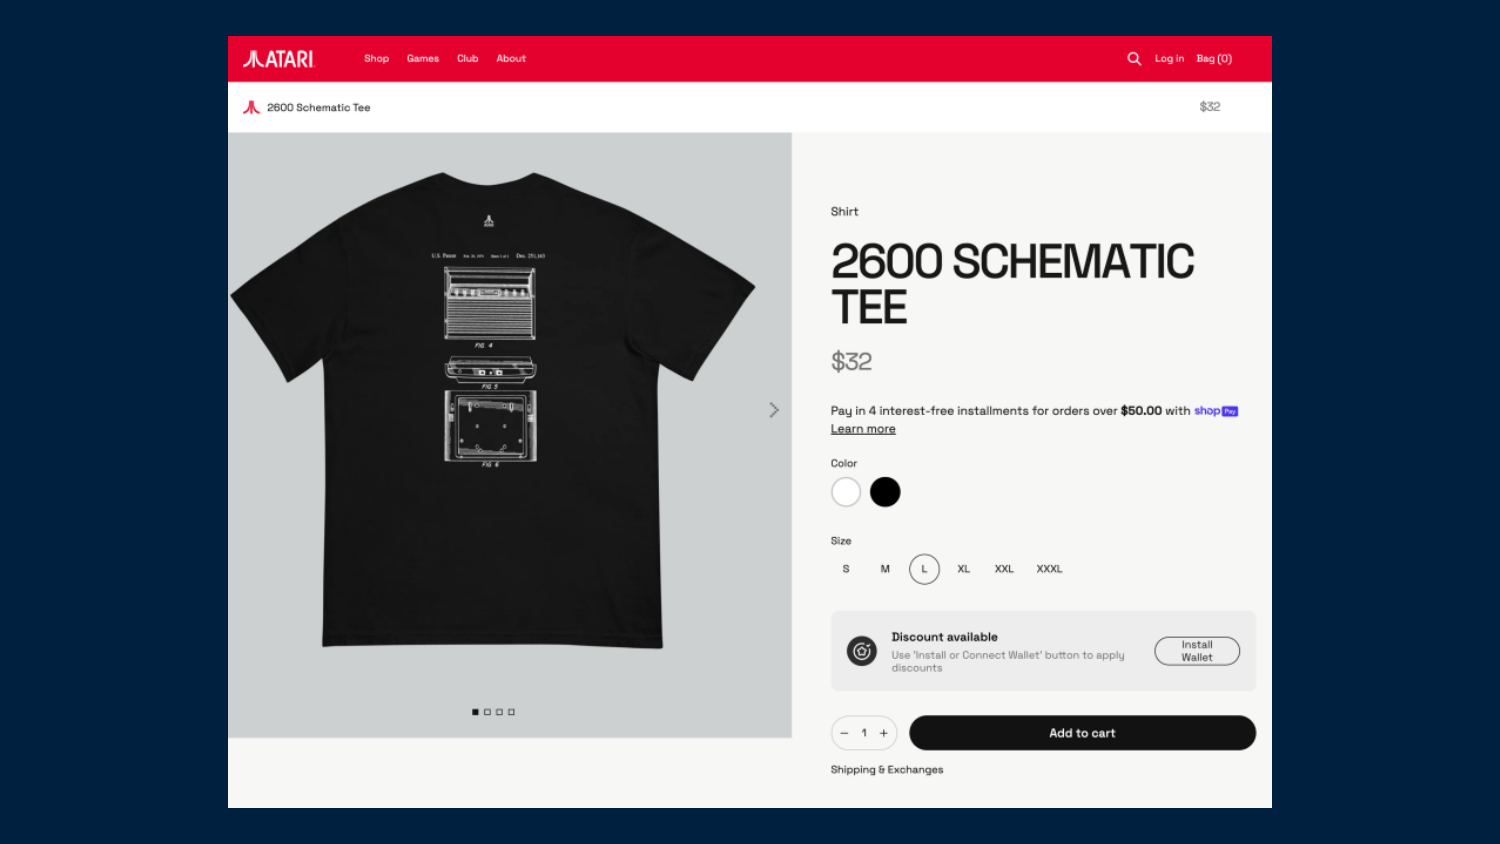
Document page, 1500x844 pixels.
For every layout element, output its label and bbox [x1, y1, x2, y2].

picture [228, 35, 1272, 808]
